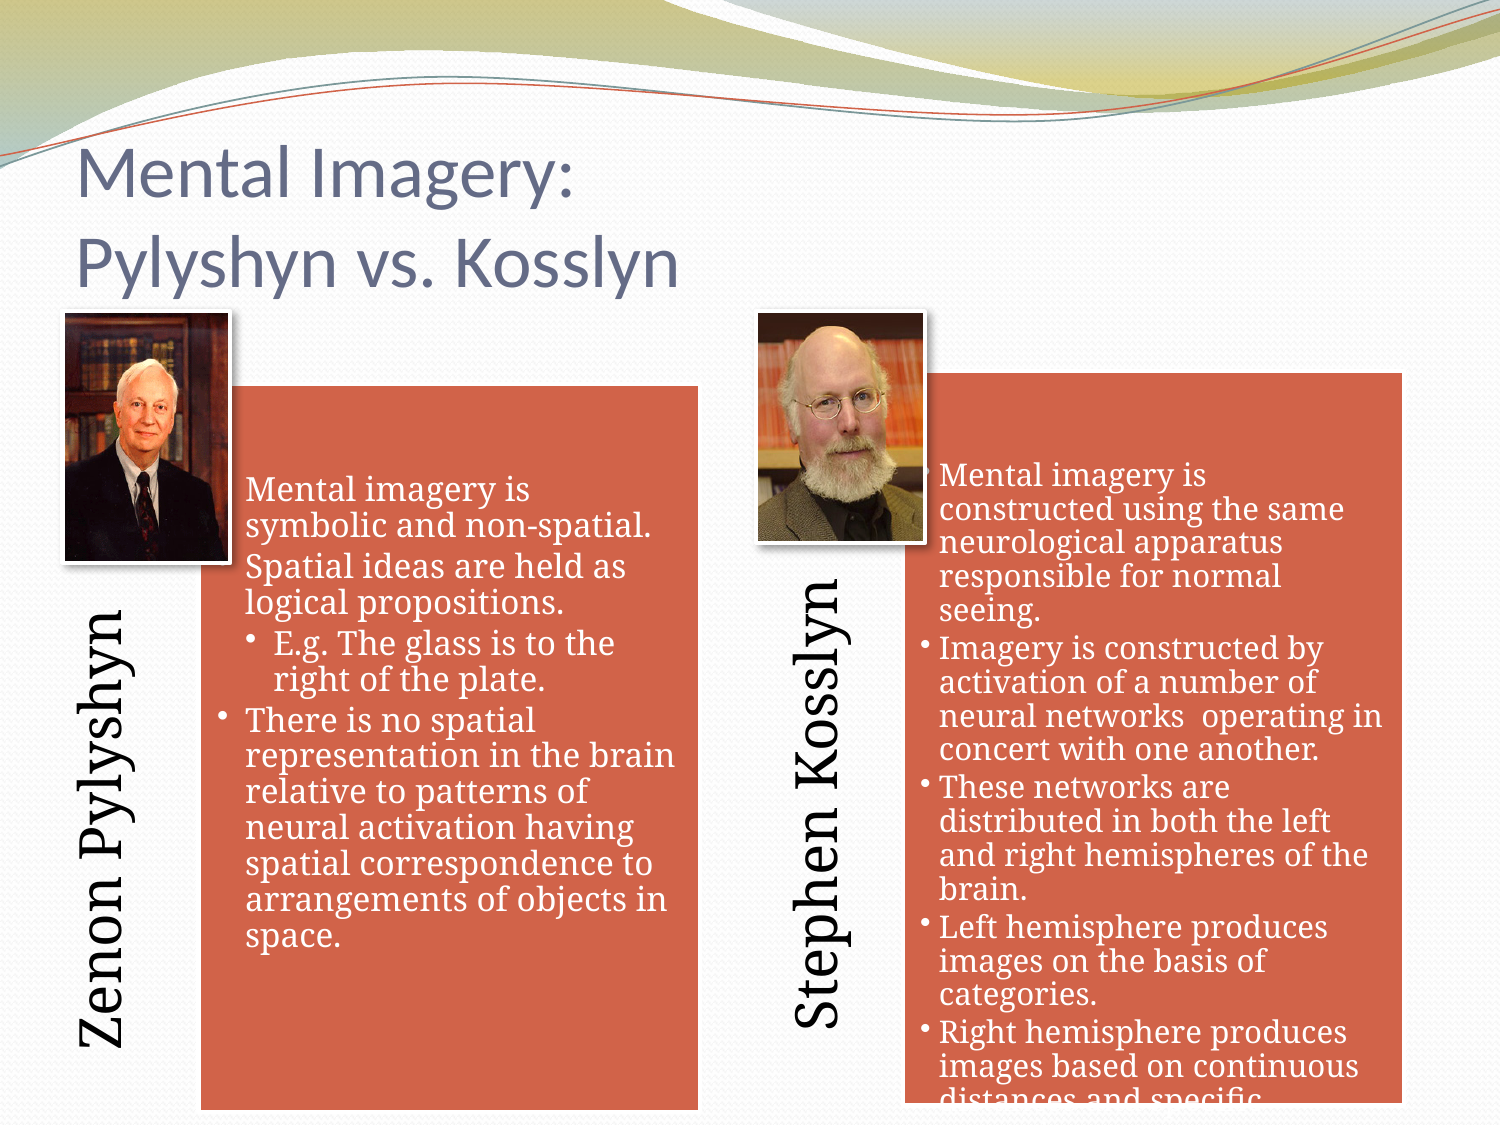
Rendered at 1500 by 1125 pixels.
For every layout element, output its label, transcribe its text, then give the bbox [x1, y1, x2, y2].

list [62, 312, 1413, 1088]
title Mental Imagery: Pylyshyn vs. Kosslyn [75, 115, 1425, 303]
